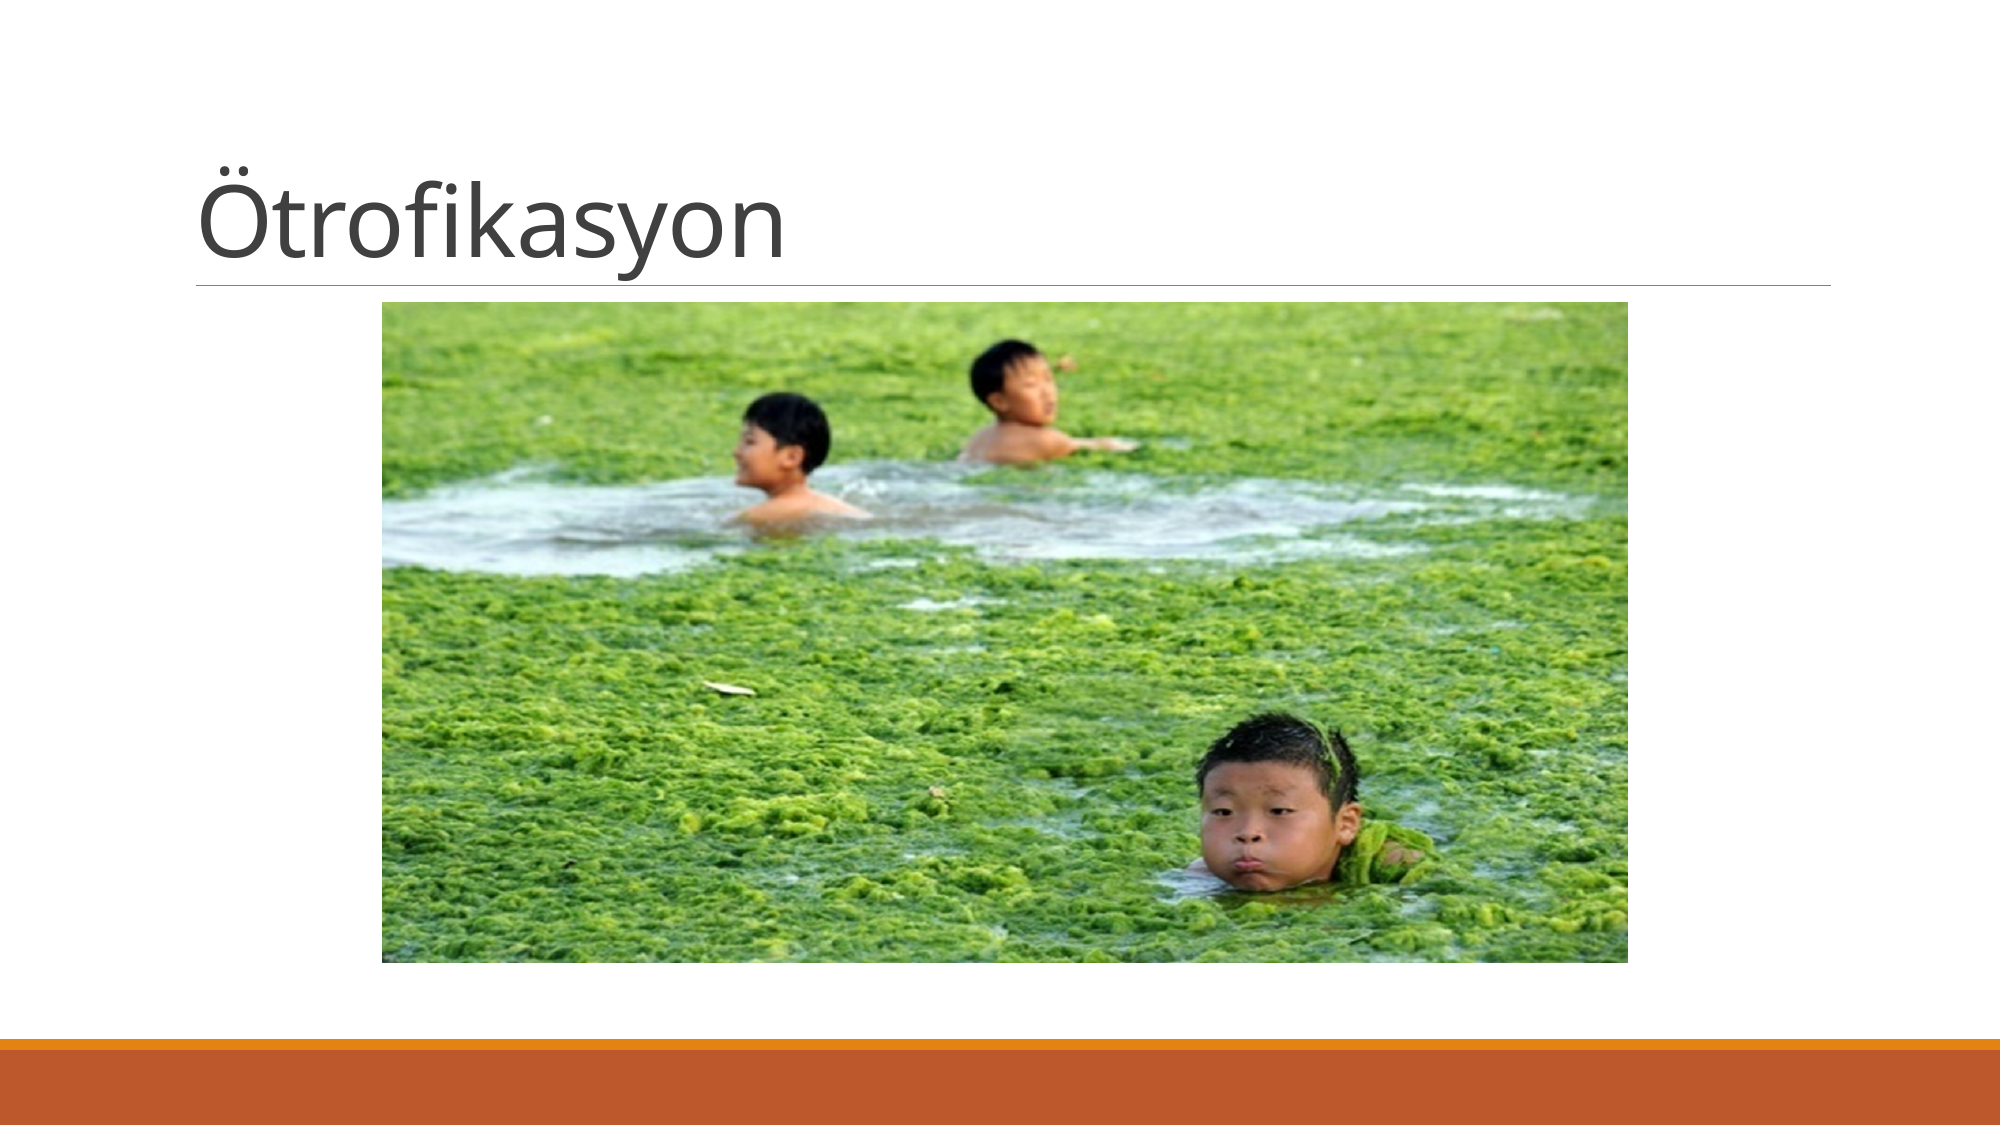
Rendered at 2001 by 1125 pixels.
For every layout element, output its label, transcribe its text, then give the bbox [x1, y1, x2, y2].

title Ötrofikasyon [180, 47, 1830, 285]
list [381, 302, 1629, 964]
